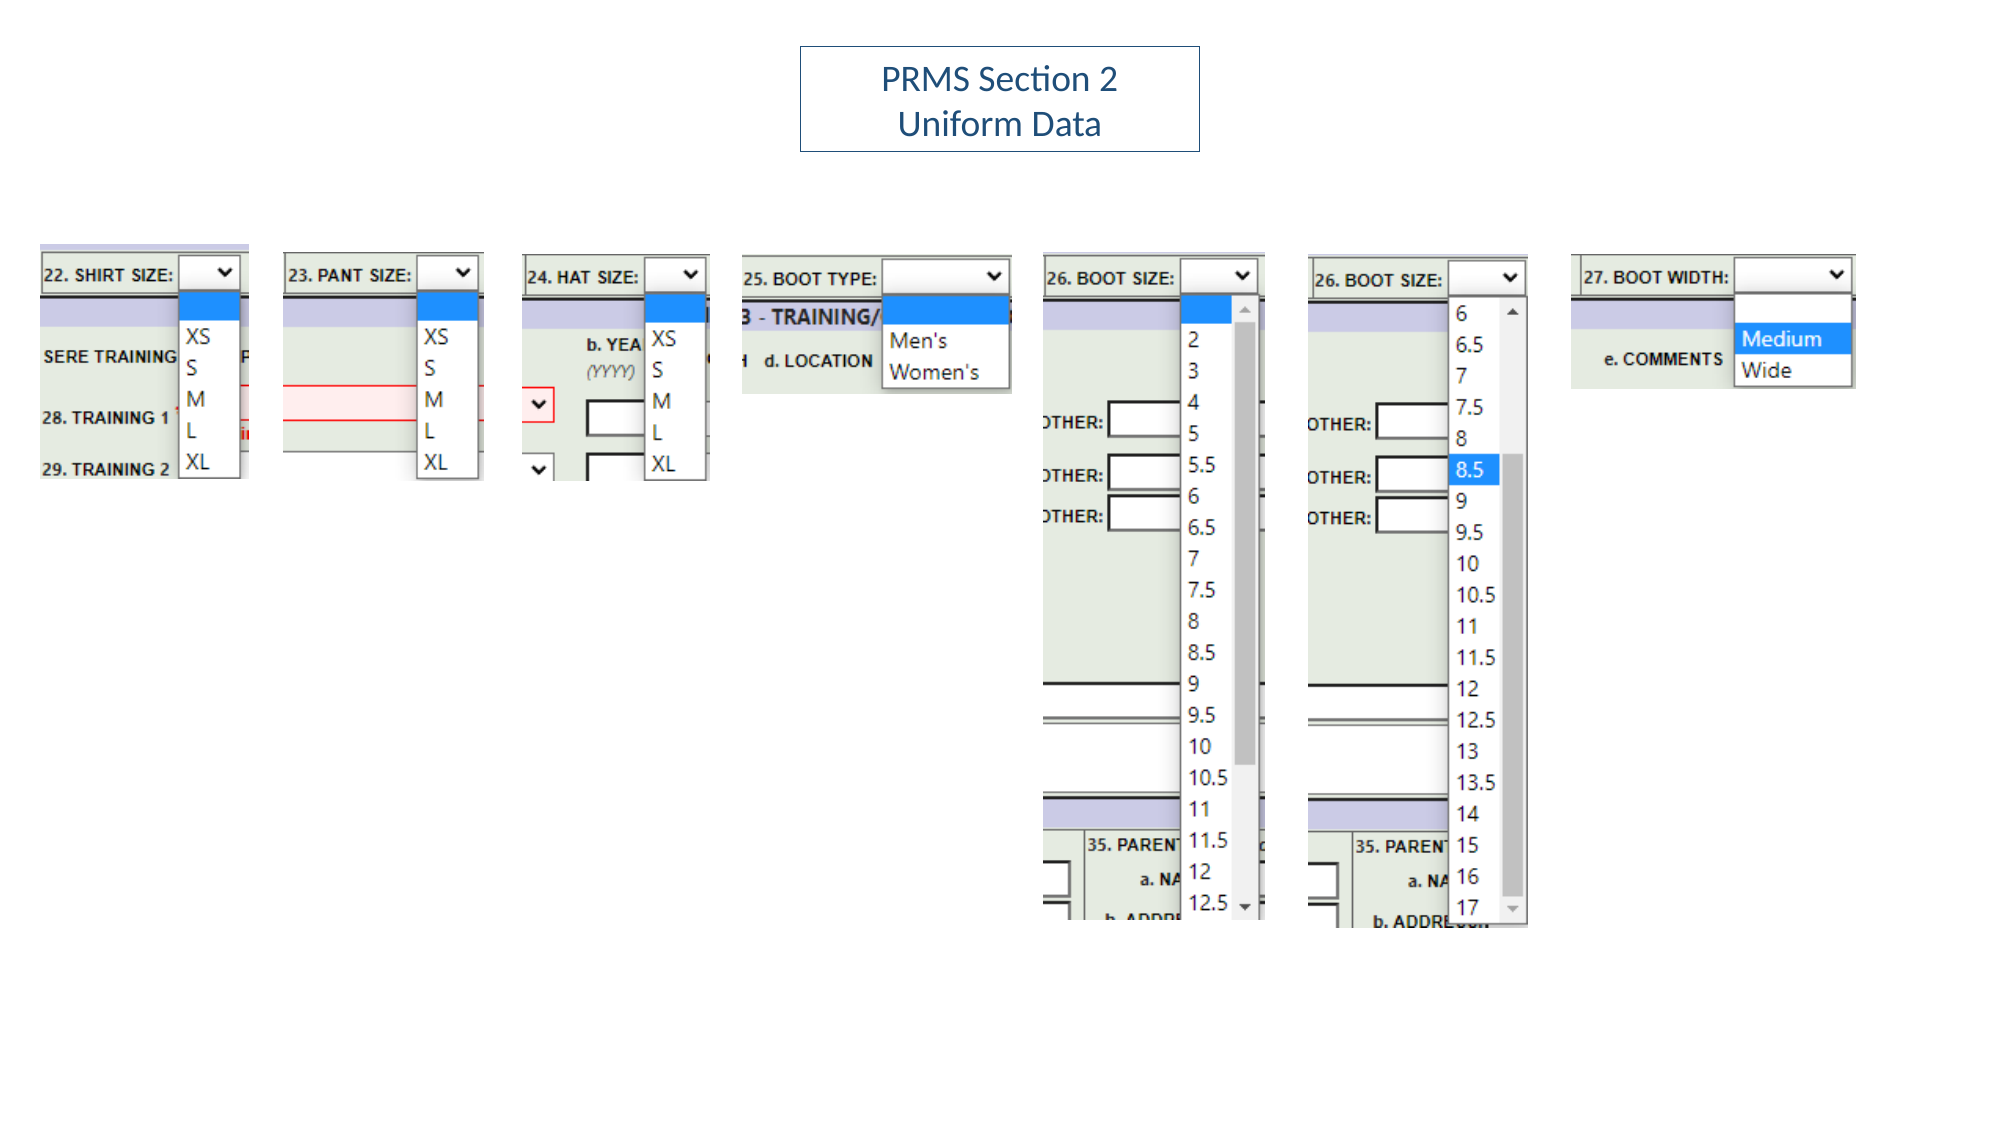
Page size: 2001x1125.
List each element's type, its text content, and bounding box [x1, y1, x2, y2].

text_box PRMS Section 2 Uniform Data [800, 46, 1200, 152]
picture [283, 252, 484, 481]
picture [1308, 254, 1528, 928]
picture [742, 254, 1012, 394]
picture [522, 254, 710, 481]
picture [40, 244, 249, 479]
picture [1571, 254, 1856, 389]
picture [1043, 252, 1265, 920]
